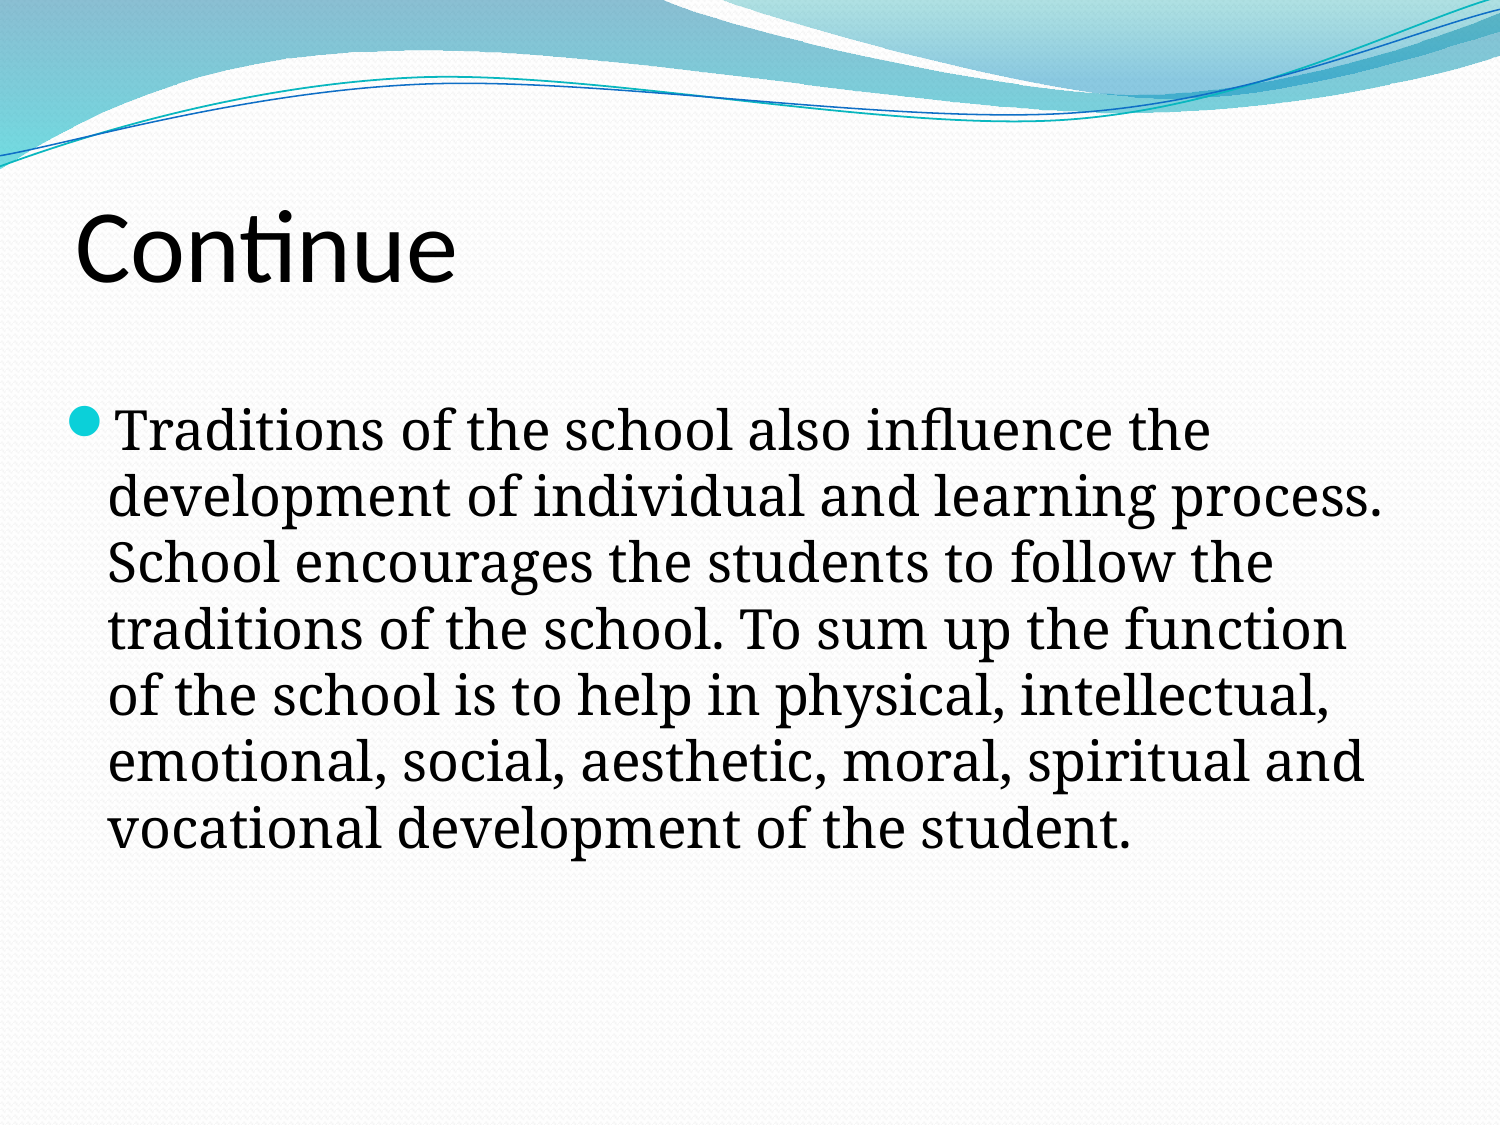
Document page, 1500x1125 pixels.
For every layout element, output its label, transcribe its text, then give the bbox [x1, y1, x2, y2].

list Traditions of the school also influence the development of individual and learning process. School encourages the students to follow the traditions of the school. To sum up the function of the school is to help in physical, intellectual, emotional, social, aesthetic, moral, spiritual and vocational development of the student. [50, 387, 1400, 913]
title Continue [75, 115, 1425, 303]
